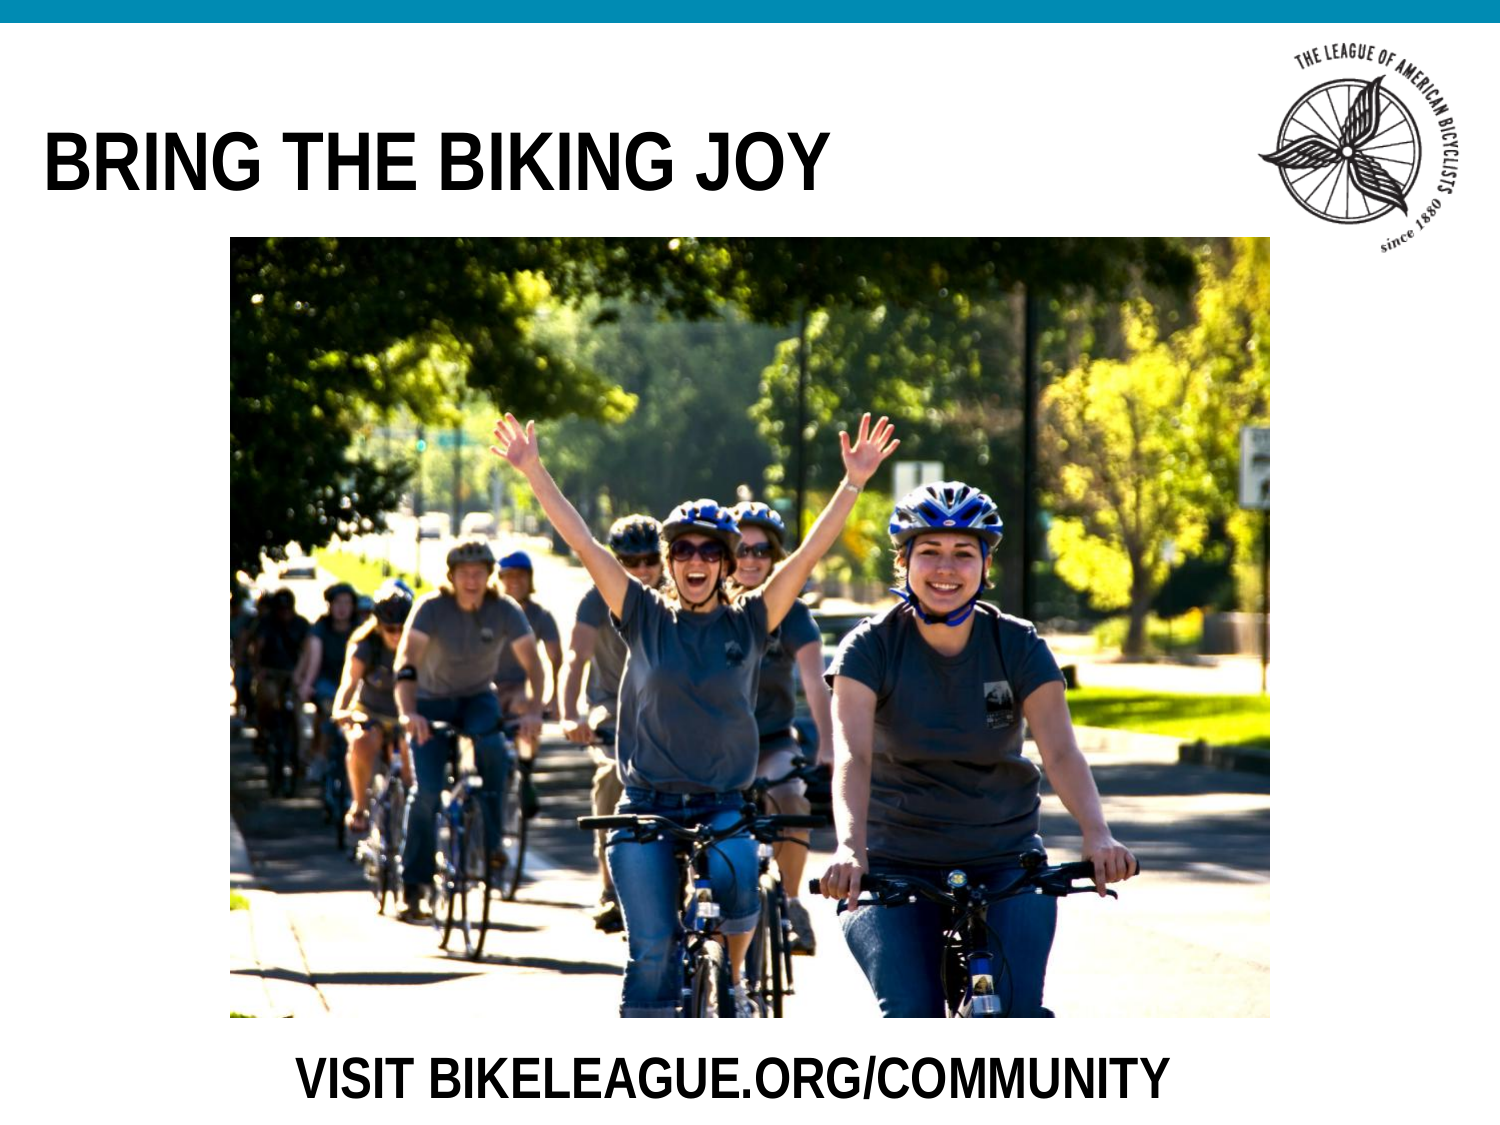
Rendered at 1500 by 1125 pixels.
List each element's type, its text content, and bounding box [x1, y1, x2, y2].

text_box [0, 0, 1500, 21]
picture [1251, 35, 1466, 257]
title Bring the biking joy [43, 43, 1246, 272]
text_box Visit bikeleague.org/community [295, 1027, 1200, 1125]
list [230, 237, 1270, 1018]
